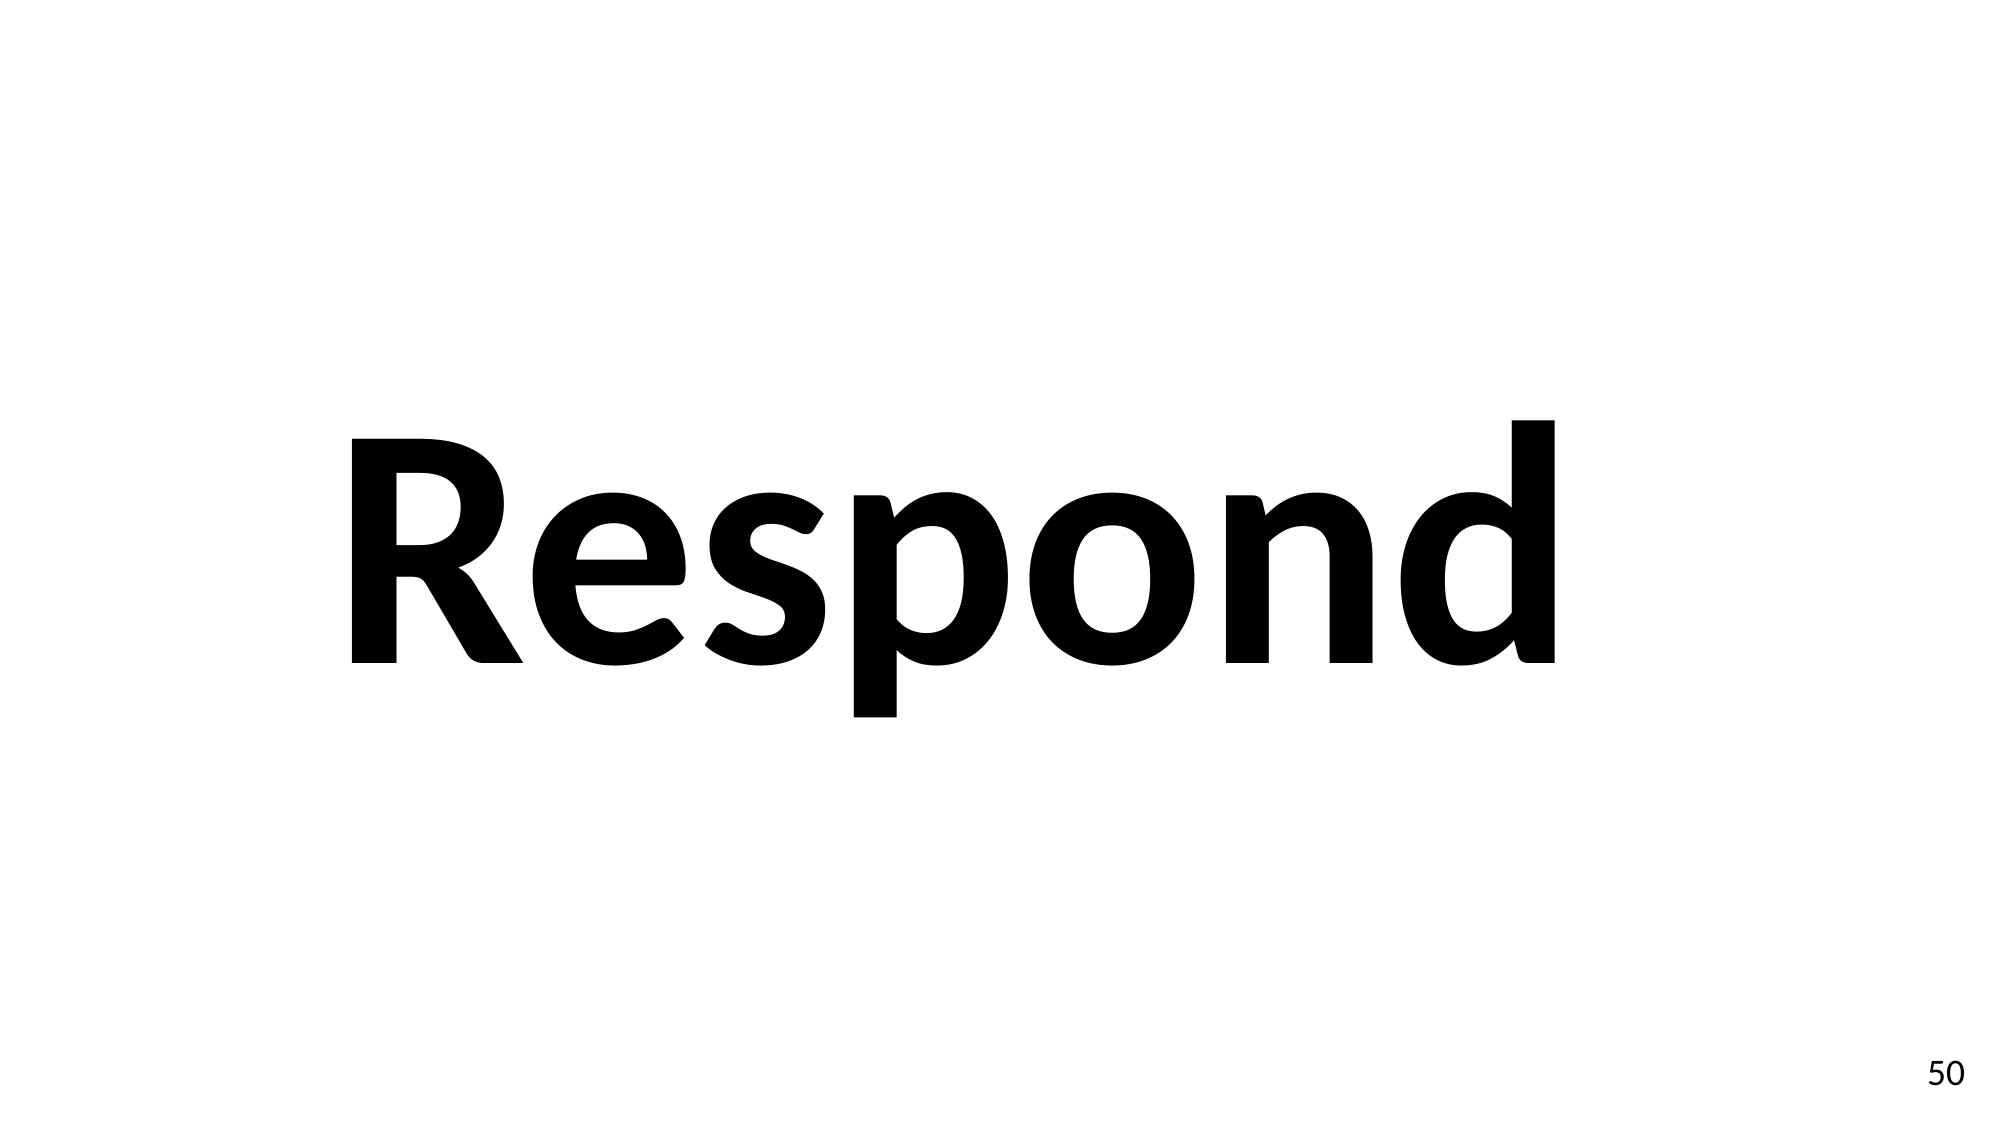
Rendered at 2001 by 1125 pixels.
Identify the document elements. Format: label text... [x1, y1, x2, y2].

text_box 50 [1912, 1040, 1981, 1101]
text_box Respond [318, 310, 1592, 740]
